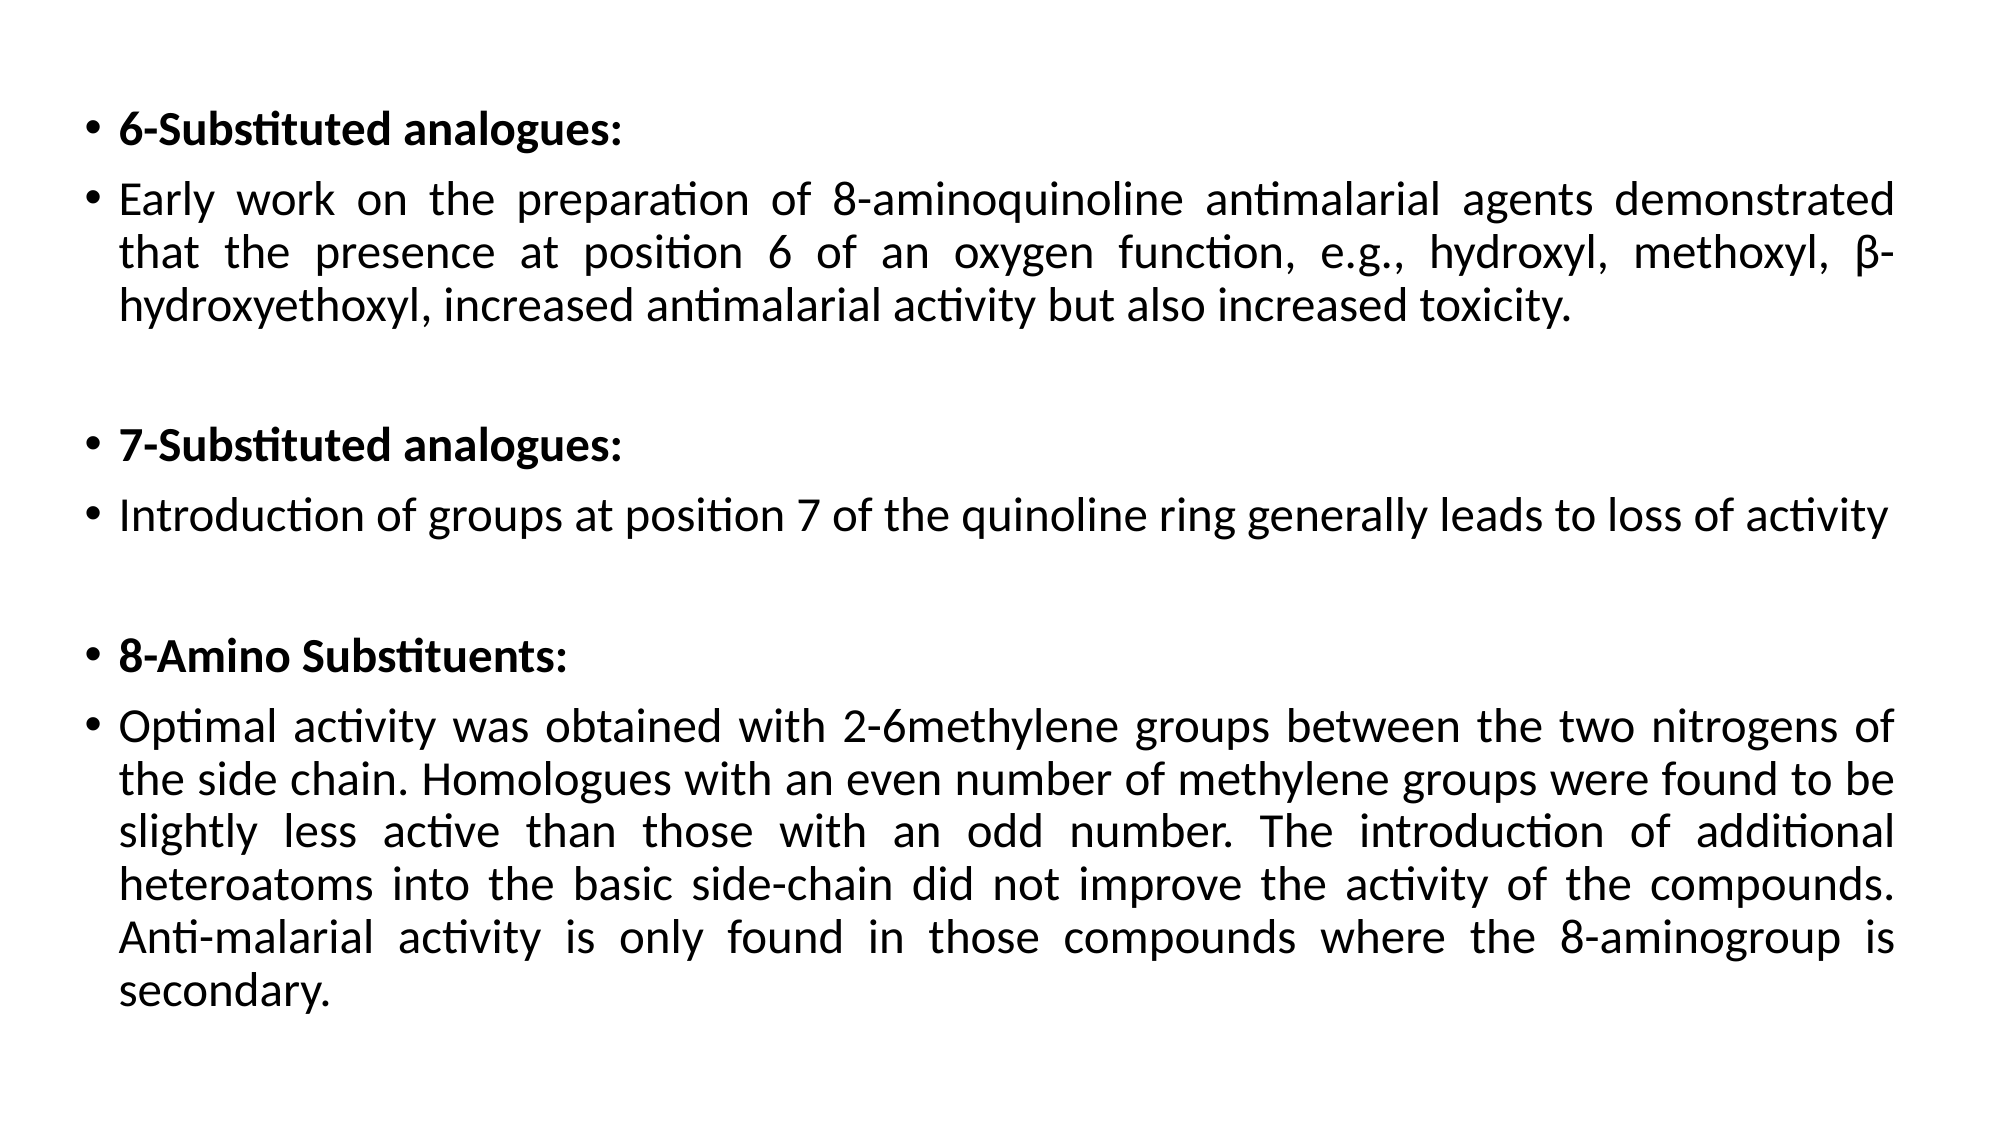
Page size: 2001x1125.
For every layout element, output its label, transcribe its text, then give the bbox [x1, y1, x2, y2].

list 6-Substituted analogues: Early work on the preparation of 8-aminoquinoline antimalarial agents demonstrated that the presence at position 6 of an oxygen function, e.g., hydroxyl, methoxyl, β-hydroxyethoxyl, increased antimalarial activity but also increased toxicity. 7-Substituted analogues: Introduction of groups at position 7 of the quinoline ring generally leads to loss of activity 8-Amino Substituents: Optimal activity was obtained with 2-6methylene groups between the two nitrogens of the side chain. Homologues with an even number of methylene groups were found to be slightly less active than those with an odd number. The introduction of additional heteroatoms into the basic side-chain did not improve the activity of the compounds. Anti-malarial activity is only found in those compounds where the 8-aminogroup is secondary. [69, 95, 1913, 1061]
